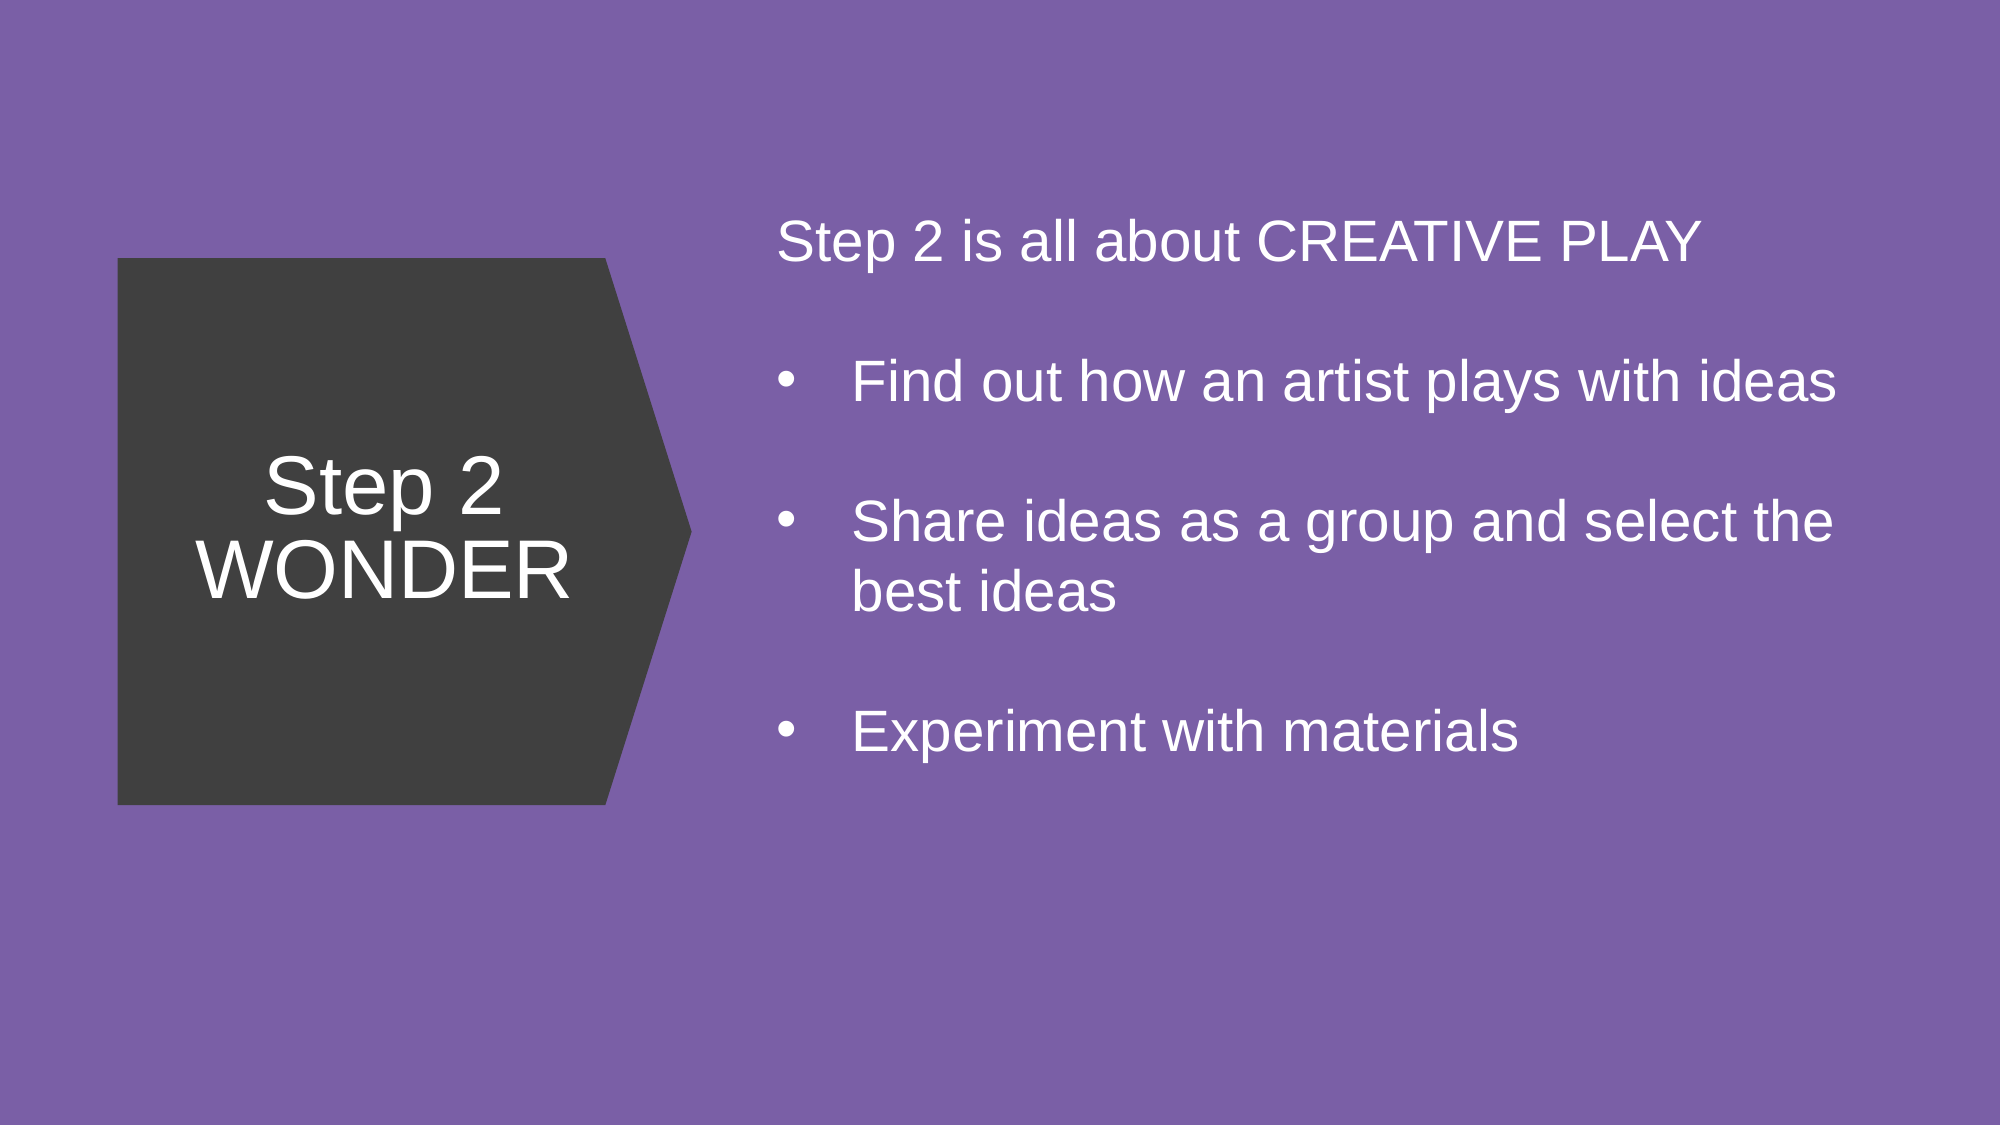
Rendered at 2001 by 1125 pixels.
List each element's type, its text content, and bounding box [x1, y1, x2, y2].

text_box [116, 257, 693, 807]
text_box Step 2 WONDER [168, 322, 601, 741]
text_box Step 2 is all about CREATIVE PLAY Find out how an artist plays with ideas Share ideas as a group and select the best ideas Experiment with materials [761, 195, 1910, 861]
